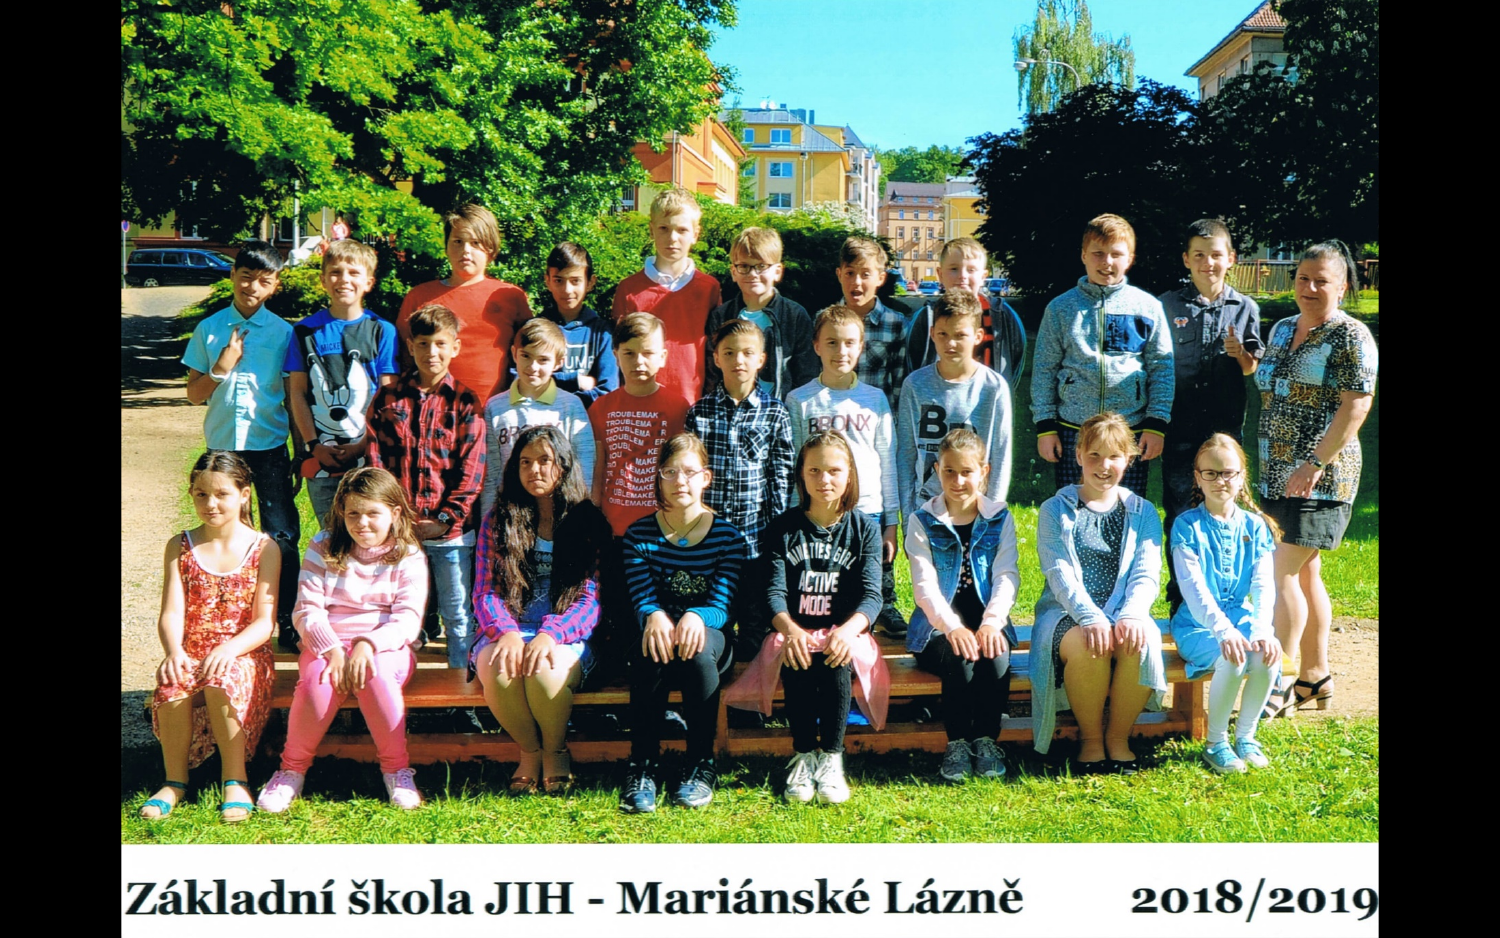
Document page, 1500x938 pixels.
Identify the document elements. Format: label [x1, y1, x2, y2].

picture [121, 0, 1379, 938]
